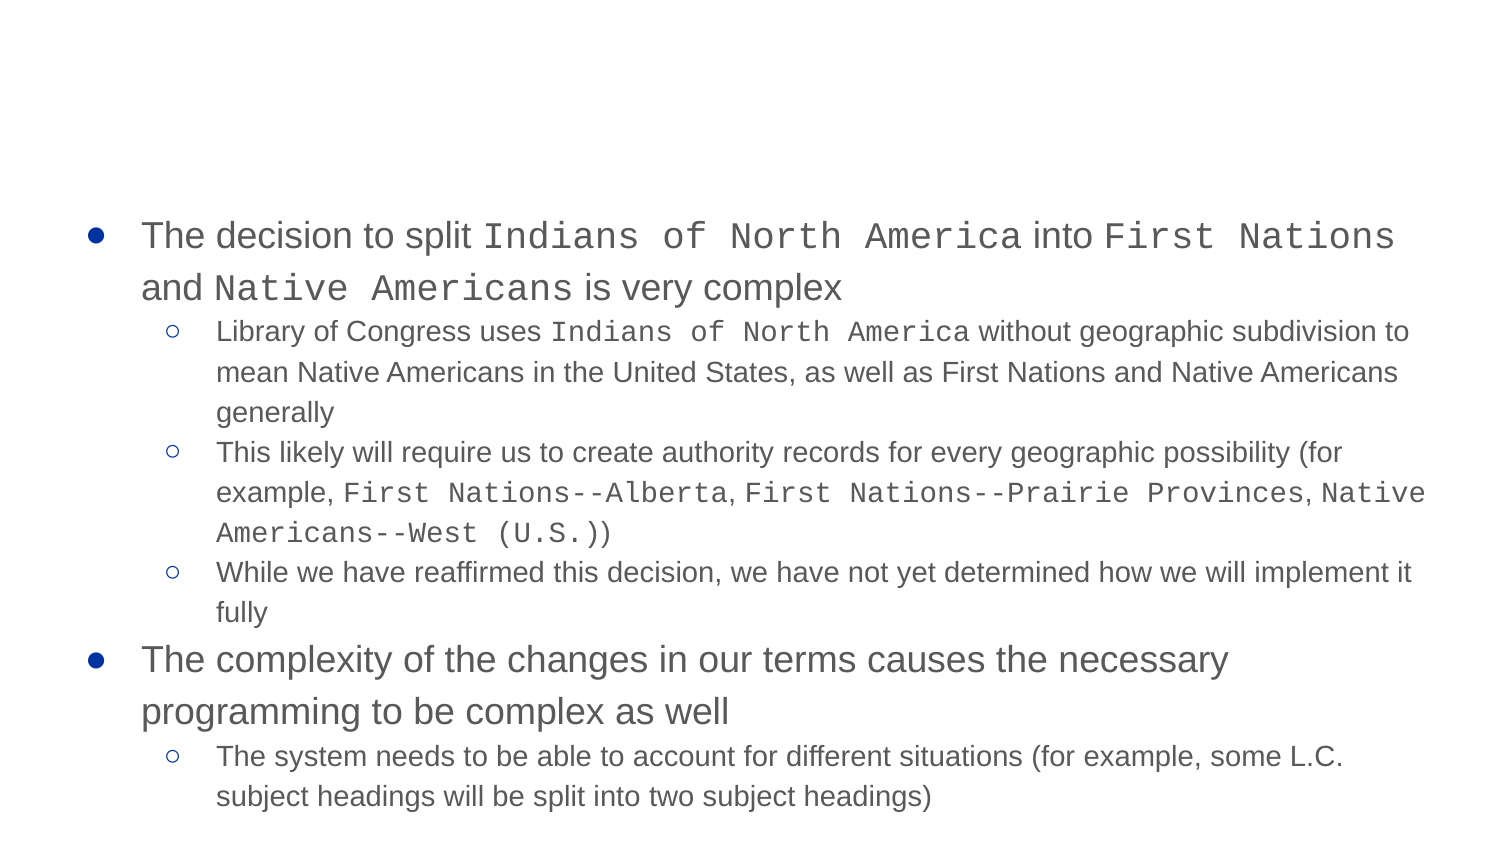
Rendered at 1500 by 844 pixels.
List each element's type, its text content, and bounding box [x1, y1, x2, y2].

list The decision to split Indians of North America into First Nations and Native Americans is very complex Library of Congress uses Indians of North America without geographic subdivision to mean Native Americans in the United States, as well as First Nations and Native Americans generally This likely will require us to create authority records for every geographic possibility (for example, First Nations--Alberta, First Nations--Prairie Provinces, Native Americans--West (U.S.)) While we have reaffirmed this decision, we have not yet determined how we will implement it fully The complexity of the changes in our terms causes the necessary programming to be complex as well The system needs to be able to account for different situations (for example, some L.C. subject headings will be split into two subject headings) [51, 189, 1449, 750]
